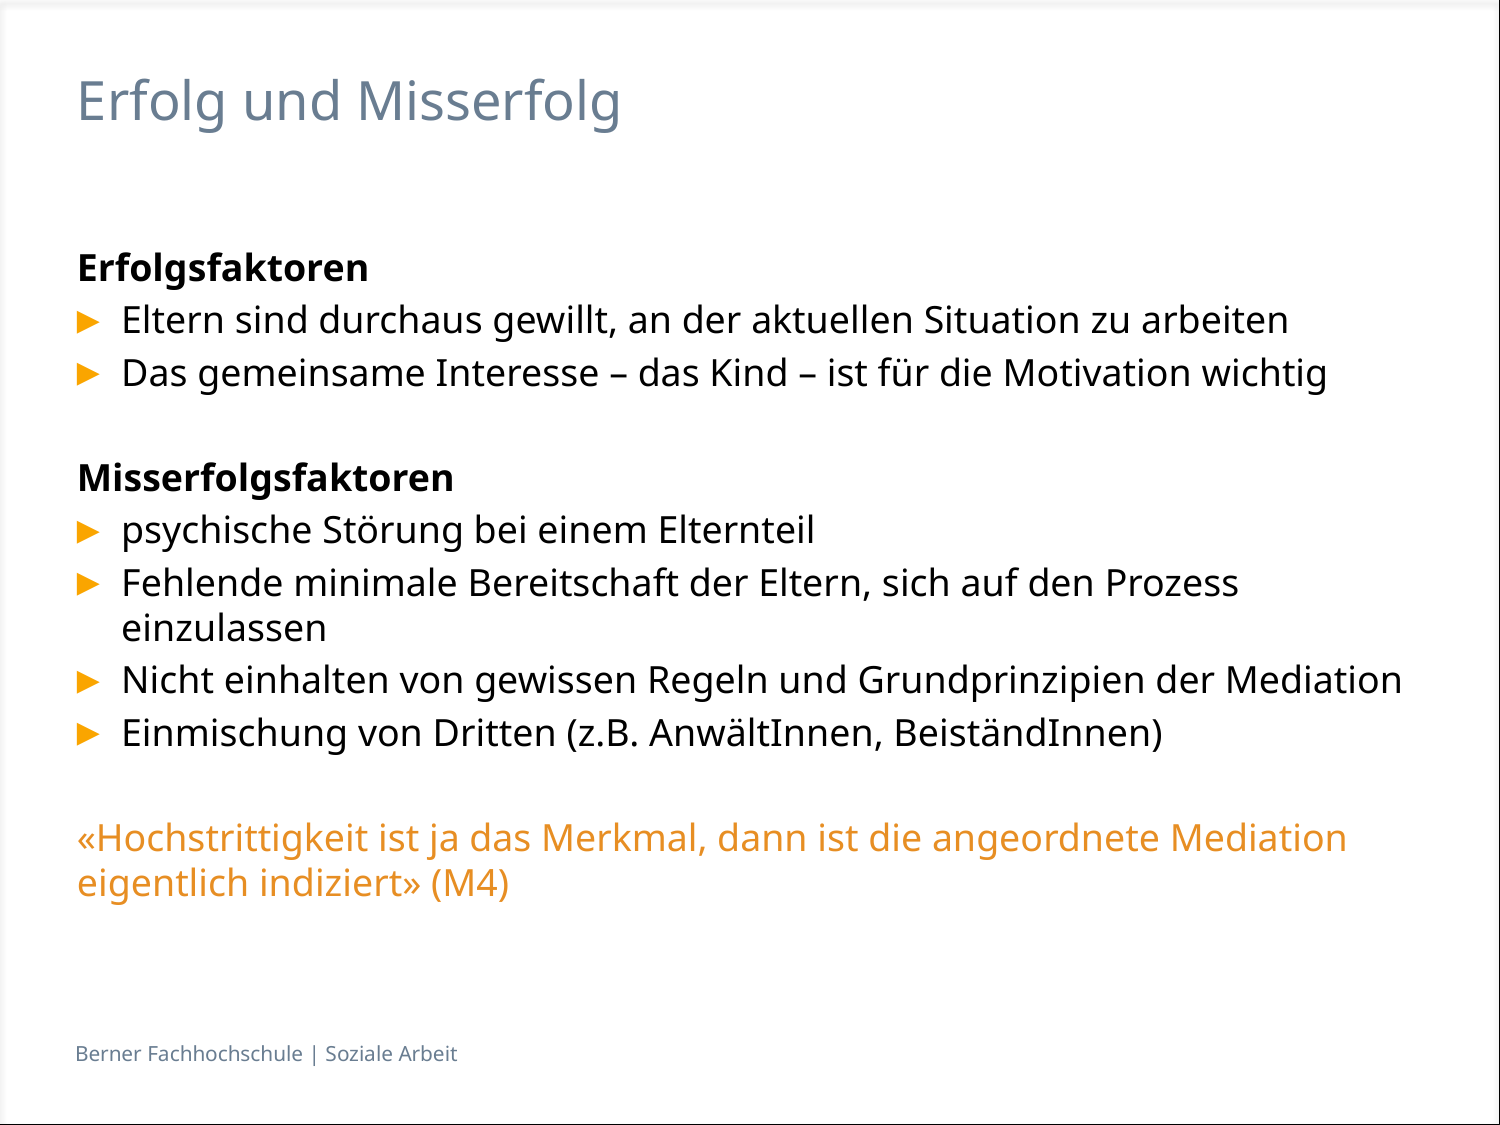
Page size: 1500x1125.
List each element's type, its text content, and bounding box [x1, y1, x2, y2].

list Erfolgsfaktoren Eltern sind durchaus gewillt, an der aktuellen Situation zu arbeiten Das gemeinsame Interesse – das Kind – ist für die Motivation wichtig Misserfolgsfaktoren psychische Störung bei einem Elternteil Fehlende minimale Bereitschaft der Eltern, sich auf den Prozess einzulassen Nicht einhalten von gewissen Regeln und Grundprinzipien der Mediation Einmischung von Dritten (z.B. AnwältInnen, BeiständInnen) «Hochstrittigkeit ist ja das Merkmal, dann ist die angeordnete Mediation eigentlich indiziert» (M4) [76, 236, 1406, 1004]
title Erfolg und Misserfolg [76, 59, 1406, 148]
